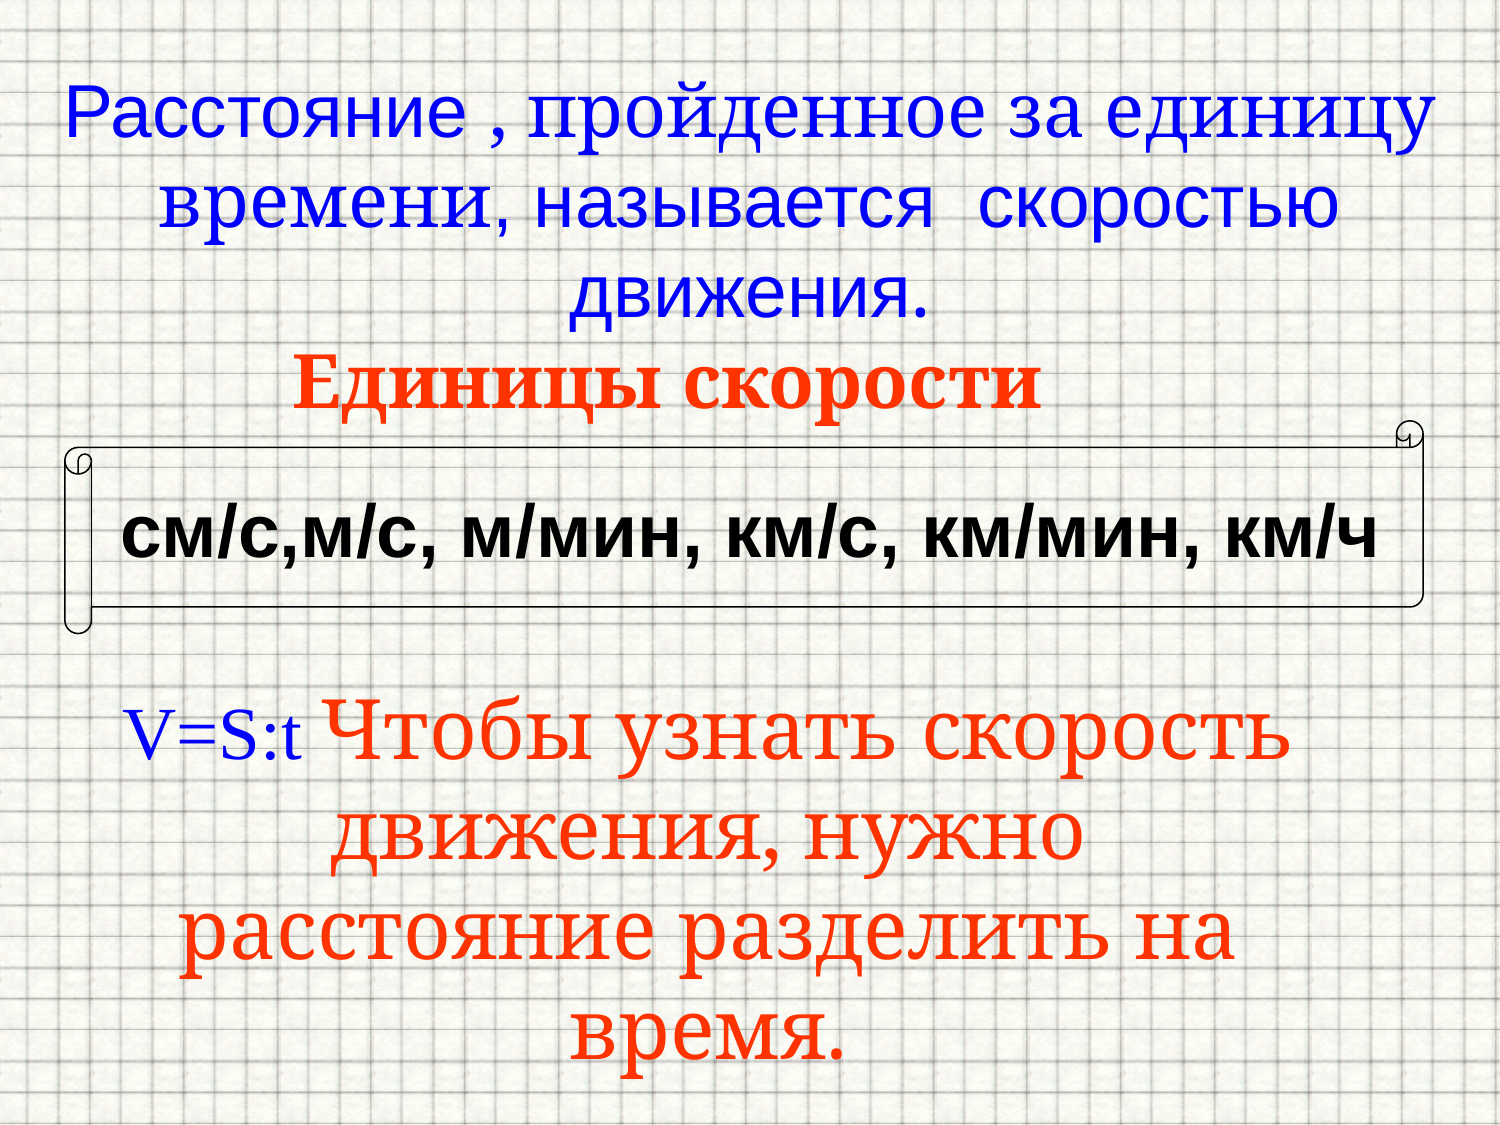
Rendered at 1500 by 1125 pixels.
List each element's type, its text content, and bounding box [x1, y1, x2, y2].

text_box Расстояние , пройденное за единицу времени, называется скоростью движения. [41, 54, 1459, 340]
picture [0, 0, 1500, 1125]
text_box Единицы скорости [277, 326, 1187, 431]
text_box V=S:t Чтобы узнать скорость движения, нужно расстояние разделить на время. [100, 668, 1317, 1084]
text_box см/с,м/с, м/мин, км/с, км/мин, км/ч [64, 420, 1424, 634]
